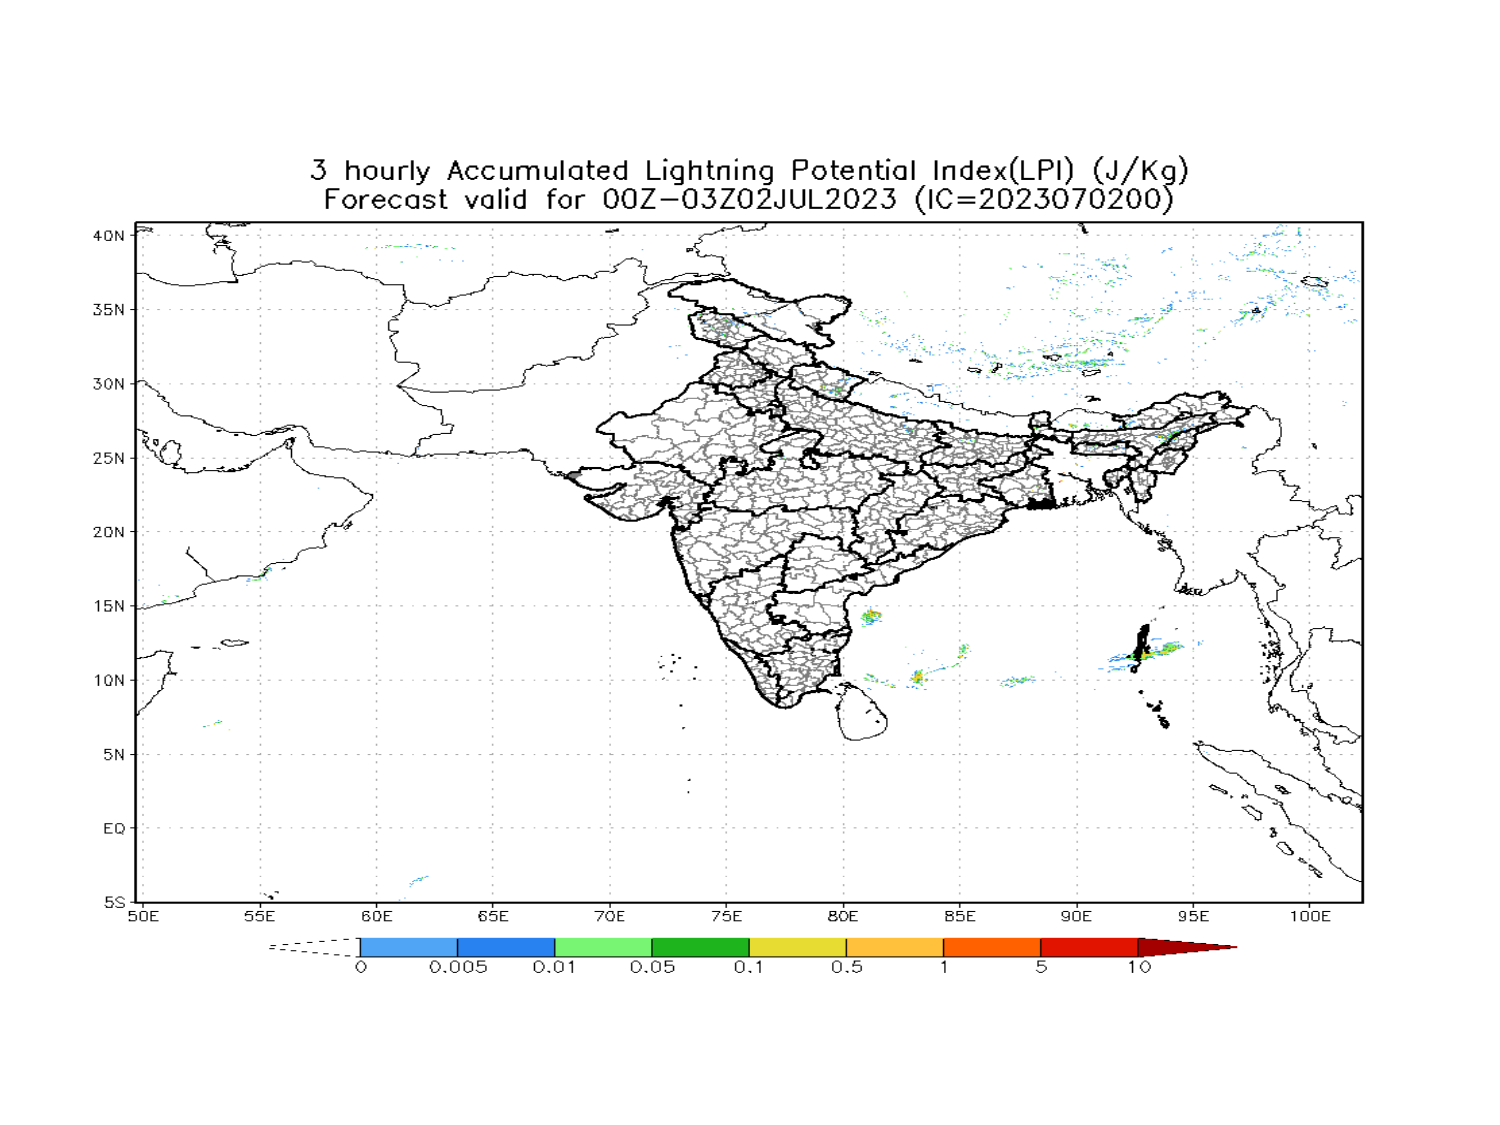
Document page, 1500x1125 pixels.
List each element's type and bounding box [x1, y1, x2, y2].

picture [74, 149, 1426, 976]
